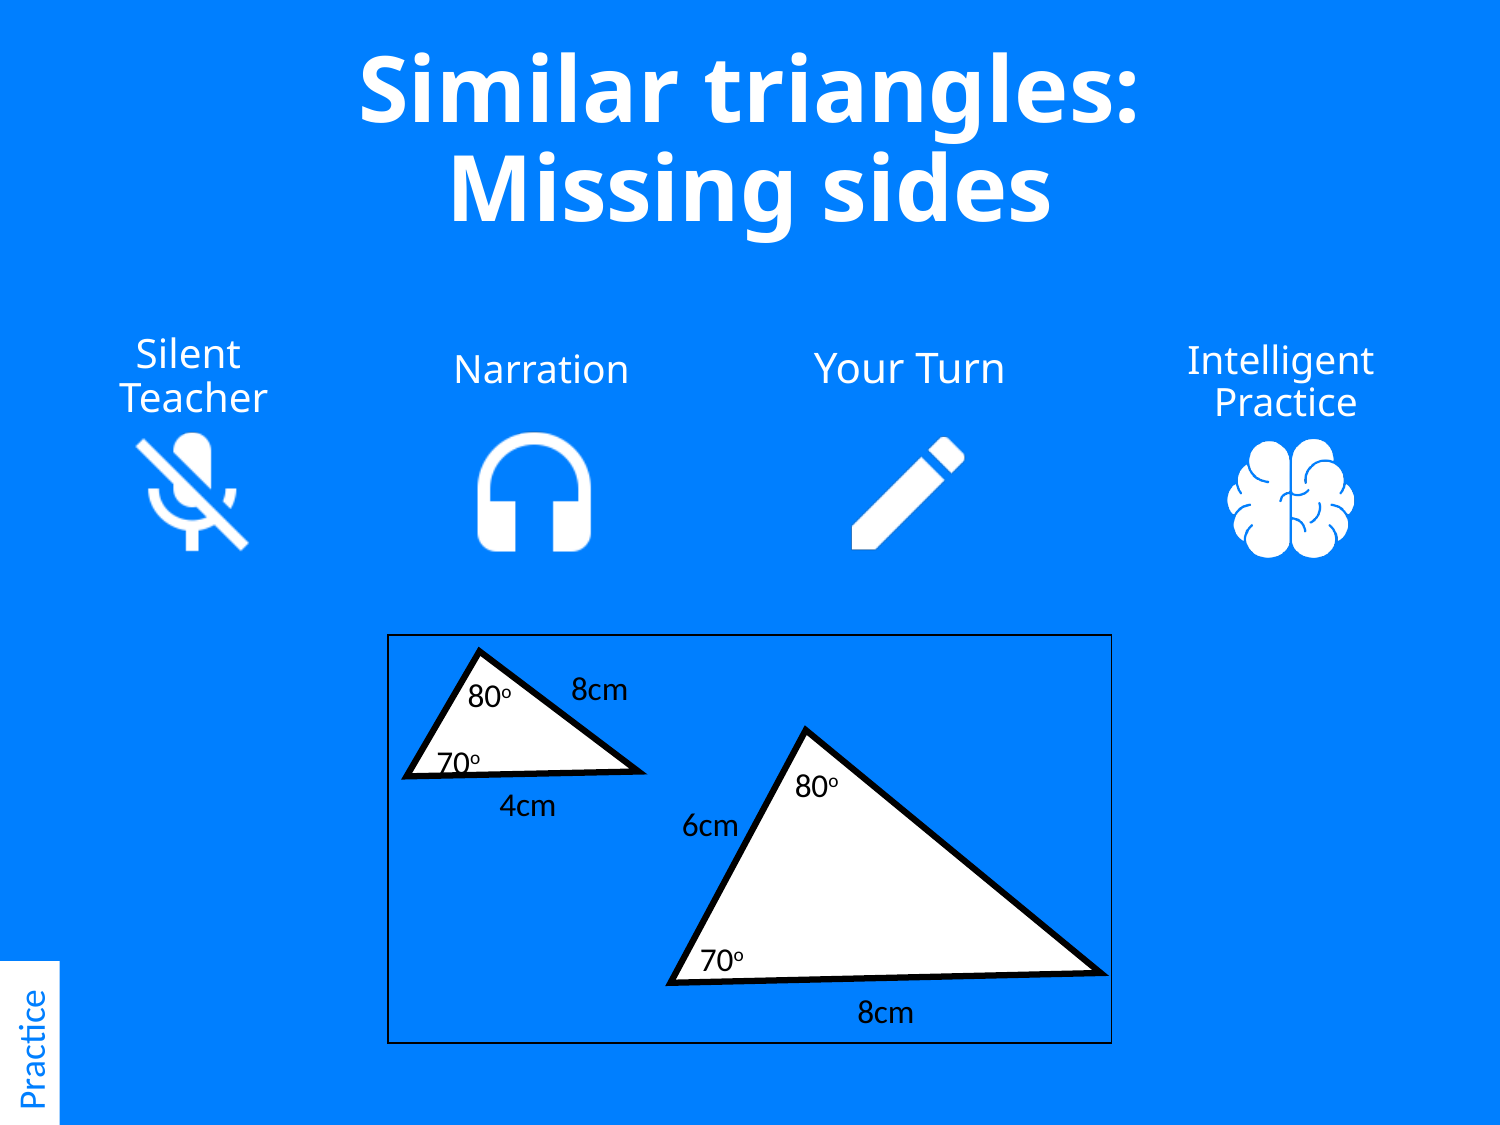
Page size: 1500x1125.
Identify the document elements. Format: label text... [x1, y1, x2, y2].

picture [117, 419, 268, 570]
text_box Narration [435, 335, 648, 400]
picture [1157, 433, 1424, 563]
picture [832, 418, 984, 569]
text_box Silent Teacher [100, 306, 287, 429]
picture [459, 426, 610, 577]
text_box Practice [0, 961, 60, 1125]
text_box Your Turn [796, 335, 1024, 400]
title Similar triangles: Missing sides [0, 21, 1500, 249]
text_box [388, 634, 1112, 1043]
text_box Intelligent Practice [1172, 303, 1400, 432]
